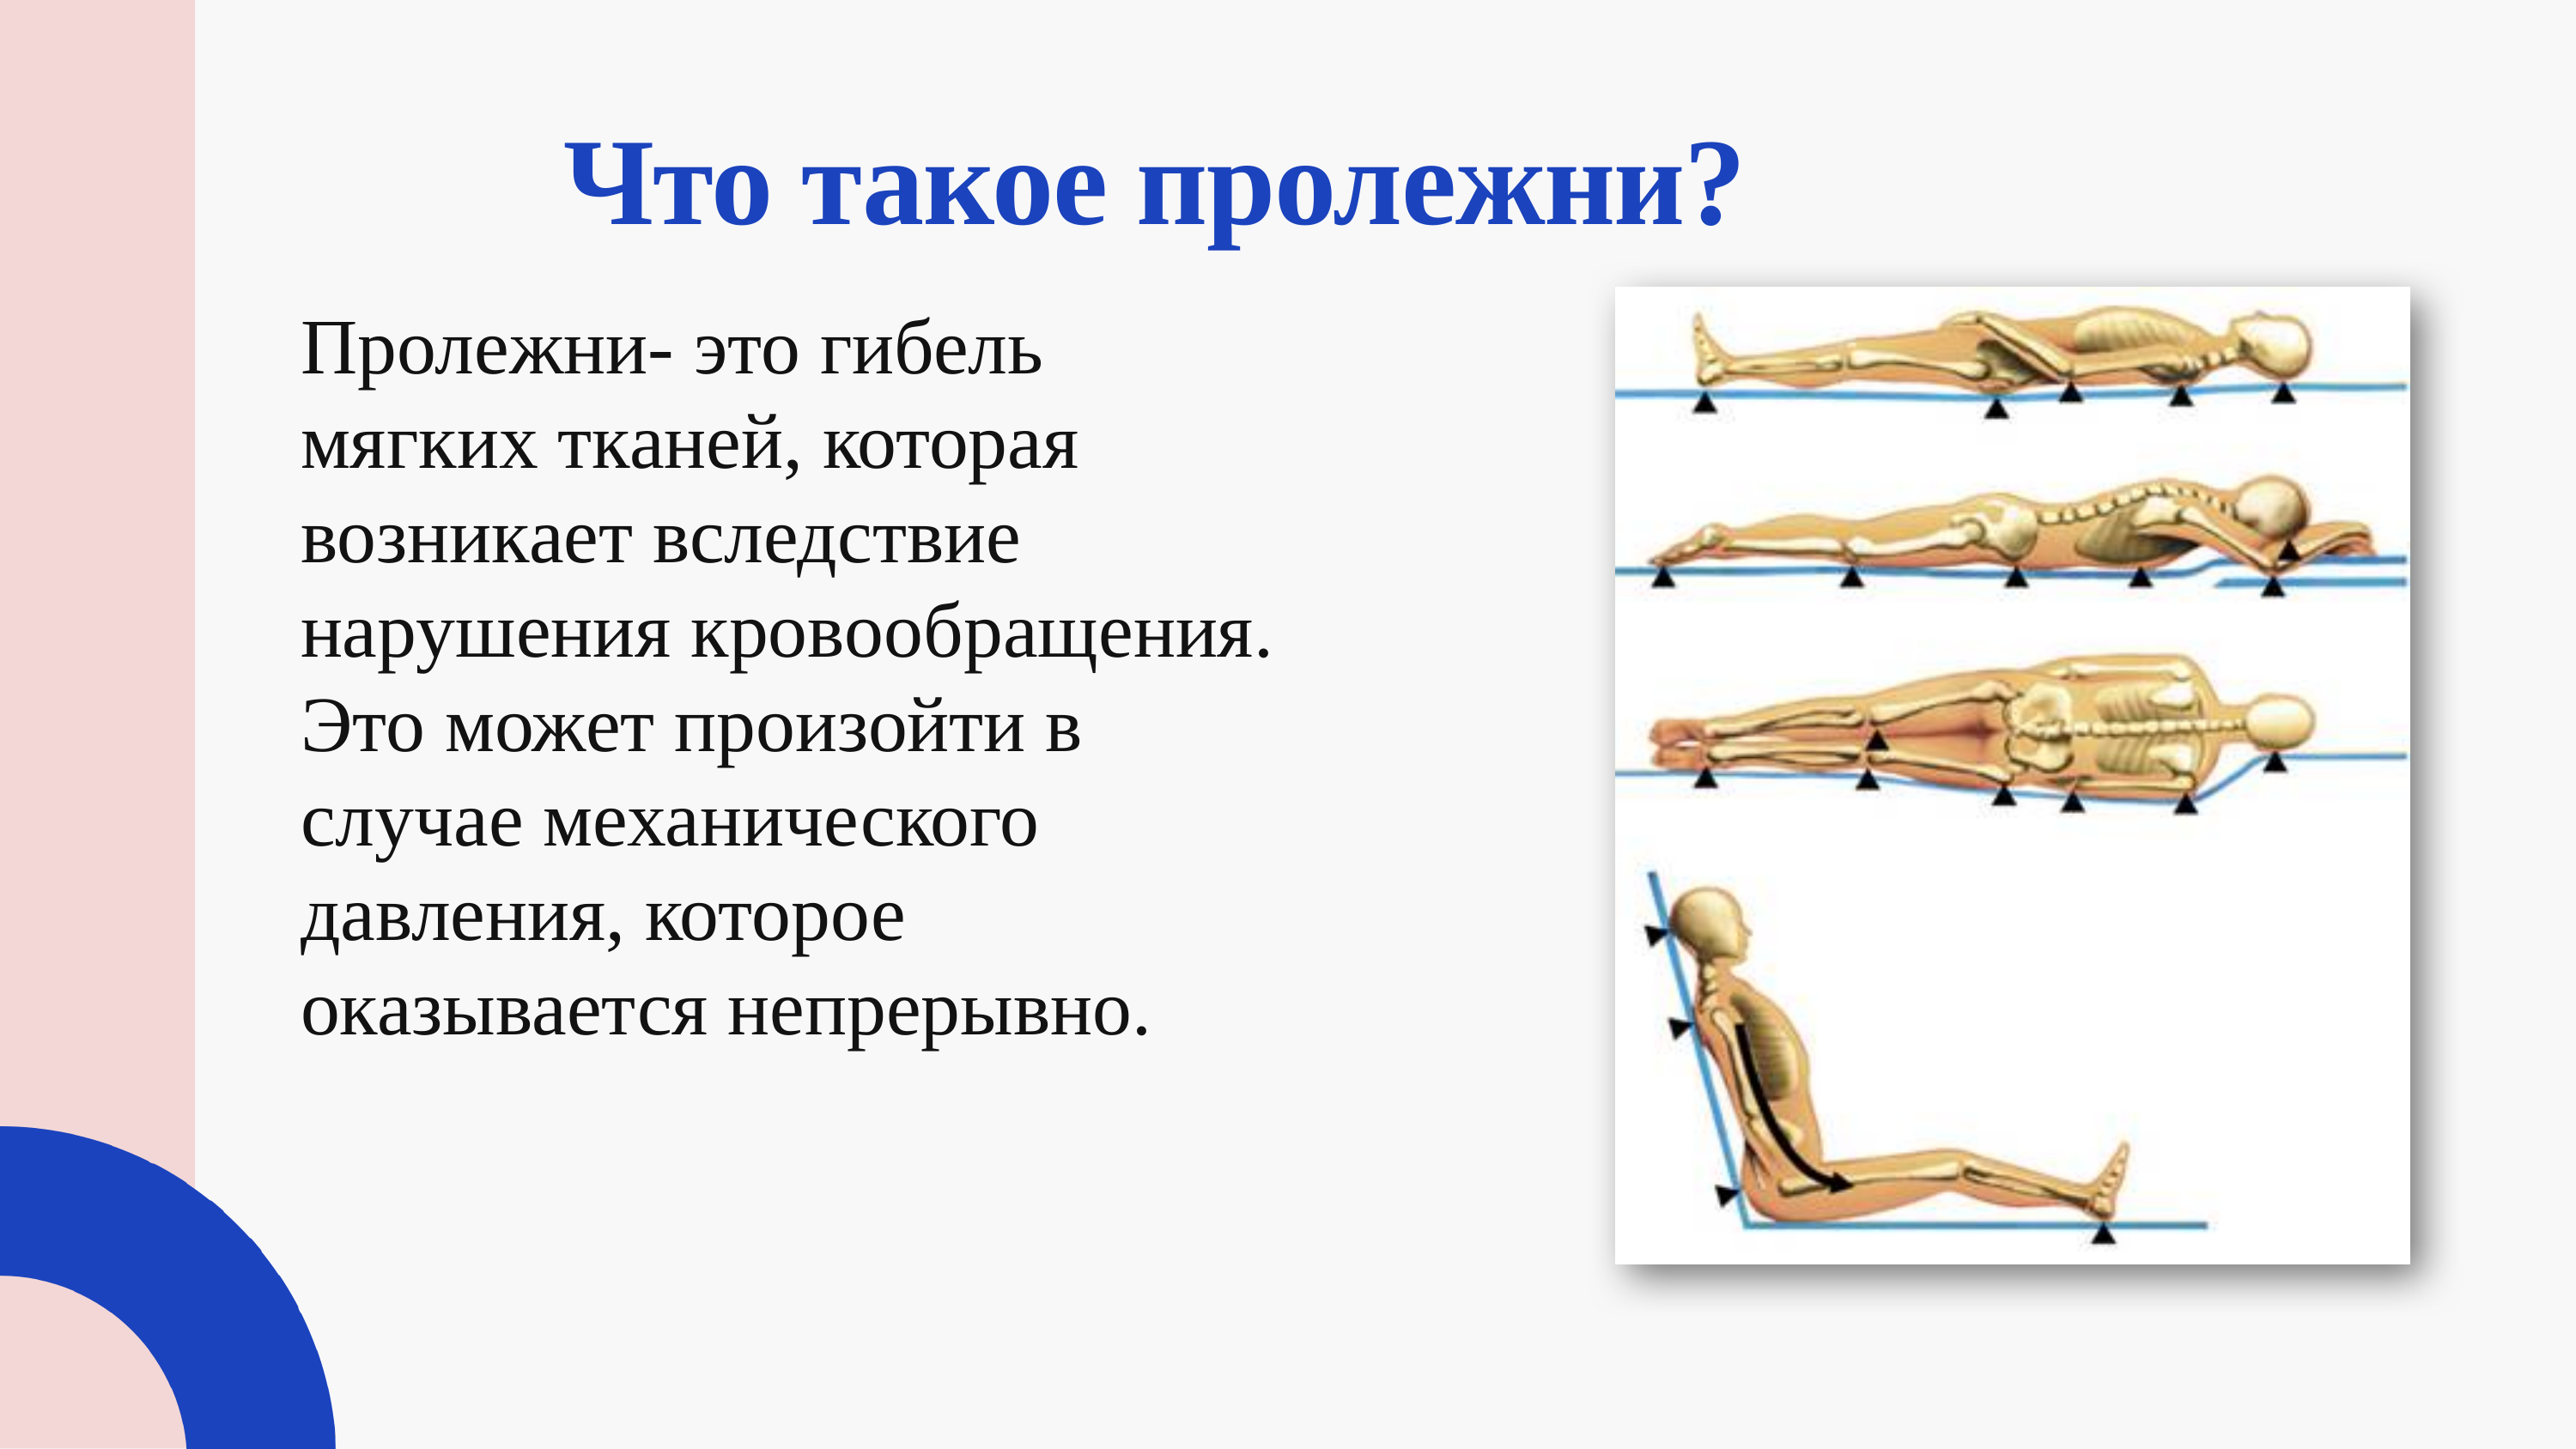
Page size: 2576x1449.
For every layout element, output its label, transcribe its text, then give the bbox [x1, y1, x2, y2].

picture [1614, 287, 2410, 1264]
text_box Пролежни- это гибель мягких тканей, которая возникает вследствие нарушения кровообращения. Это может произойти в случае механического давления, которое оказывается непрерывно. [301, 294, 1302, 1051]
text_box [0, 0, 196, 1125]
picture [0, 1125, 336, 1449]
text_box Что такое пролежни? [563, 112, 2013, 250]
